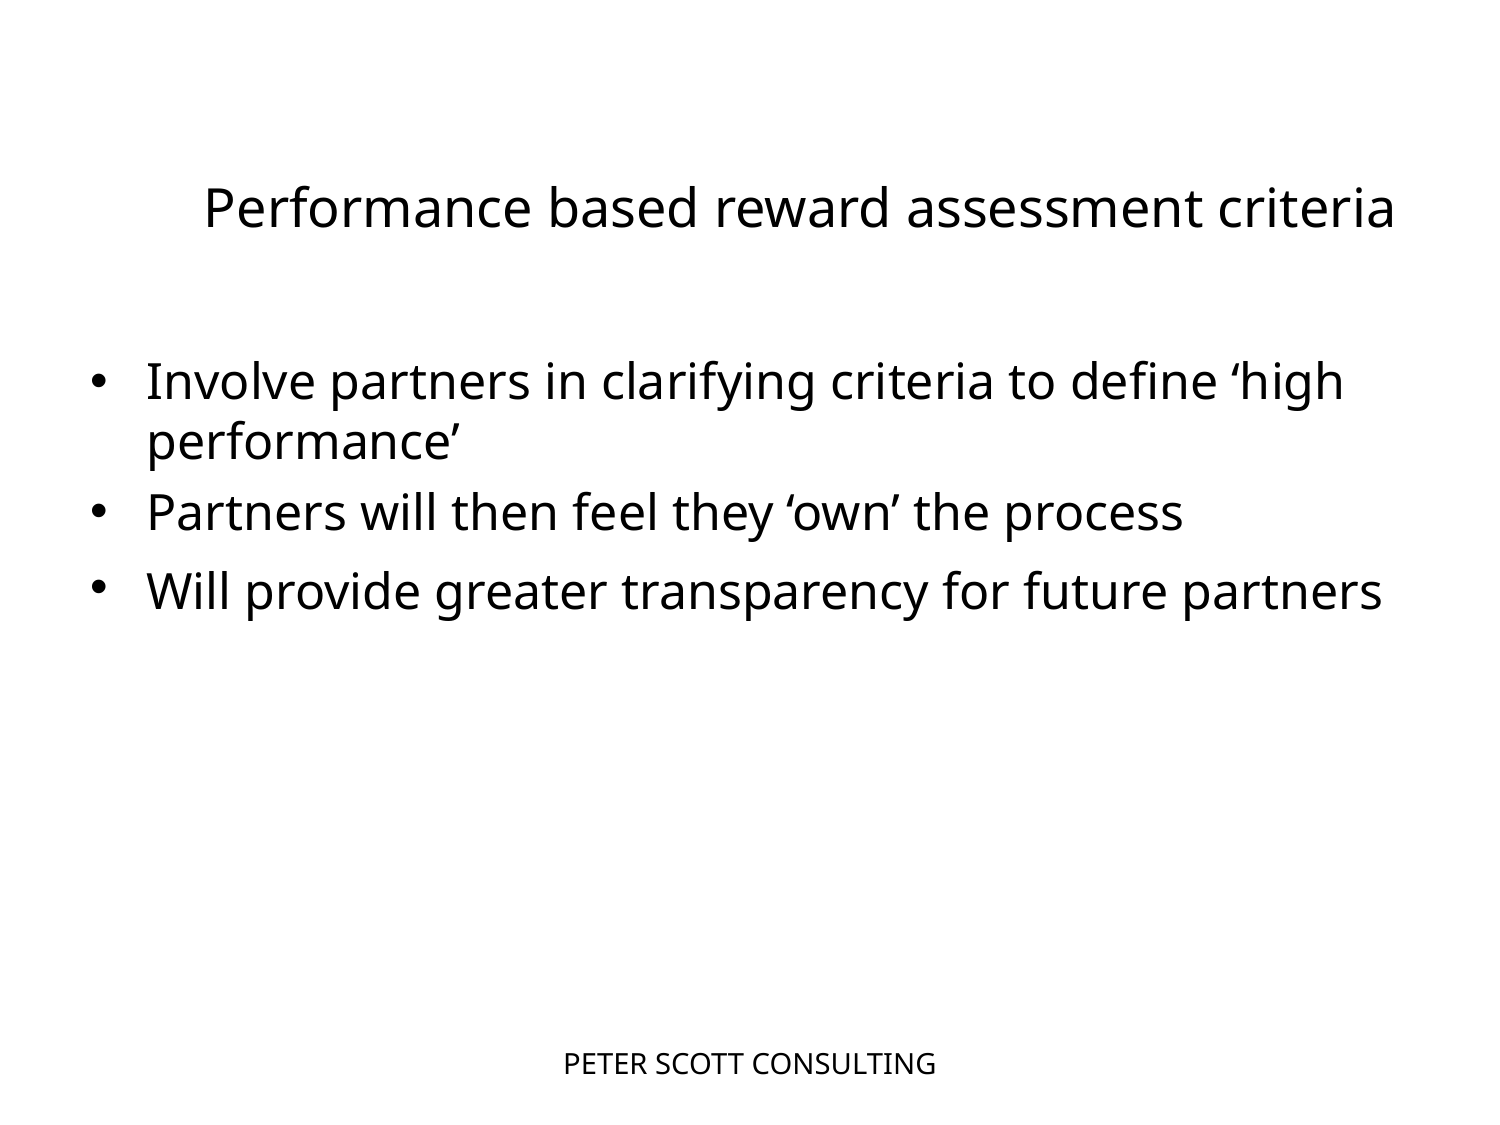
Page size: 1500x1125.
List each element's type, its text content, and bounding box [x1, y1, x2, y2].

list Involve partners in clarifying criteria to define ‘high performance’ Partners will then feel they ‘own’ the process Will provide greater transparency for future partners [75, 262, 1425, 1005]
title Performance based reward assessment criteria [188, 137, 1468, 275]
text_box PETER SCOTT CONSULTING [512, 1024, 988, 1088]
